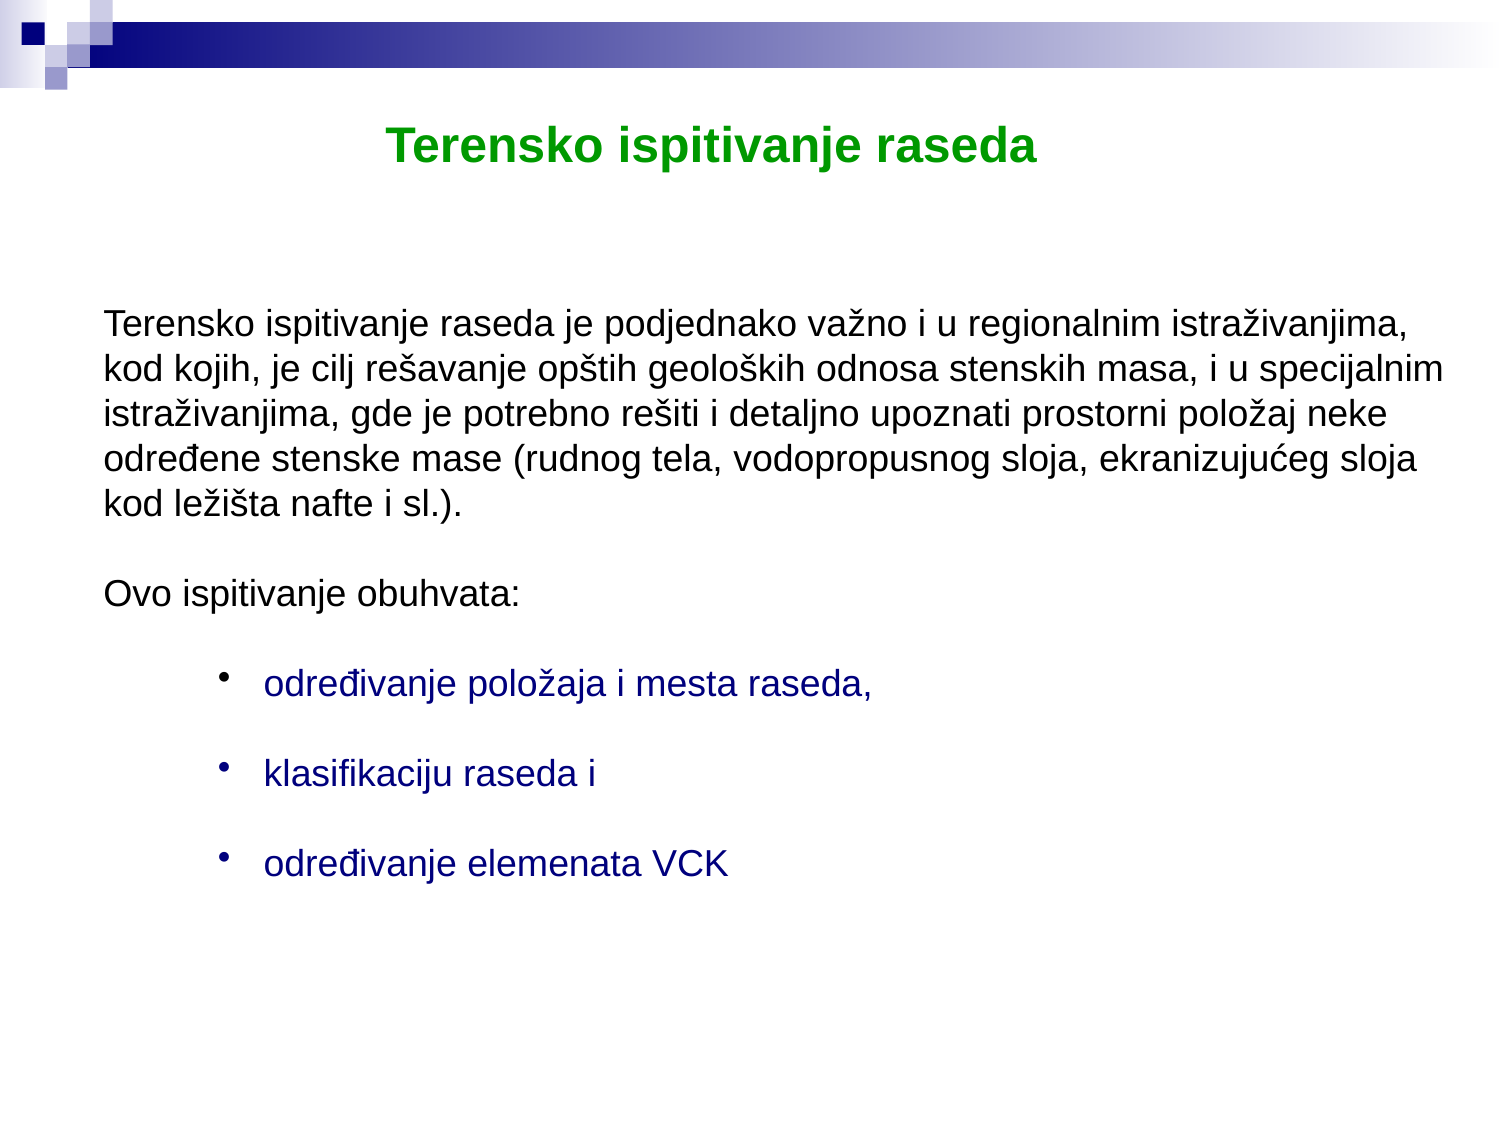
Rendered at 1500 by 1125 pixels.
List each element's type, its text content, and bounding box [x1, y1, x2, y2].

text_box Terensko ispitivanje raseda [370, 104, 1067, 180]
text_box Terensko ispitivanje raseda je podjednako važno i u regionalnim istraživanjima, kod kojih, je cilj rešavanje opštih geoloških odnosa stenskih masa, i u specijalnim istraživanjima, gde je potrebno rešiti i detaljno upoznati prostorni položaj neke određene stenske mase (rudnog tela, vodopropusnog sloja, ekranizujućeg sloja kod ležišta nafte i sl.). Ovo ispitivanje obuhvata: određivanje položaja i mesta raseda, klasifikaciju raseda i određivanje elemenata VCK [88, 291, 1465, 892]
